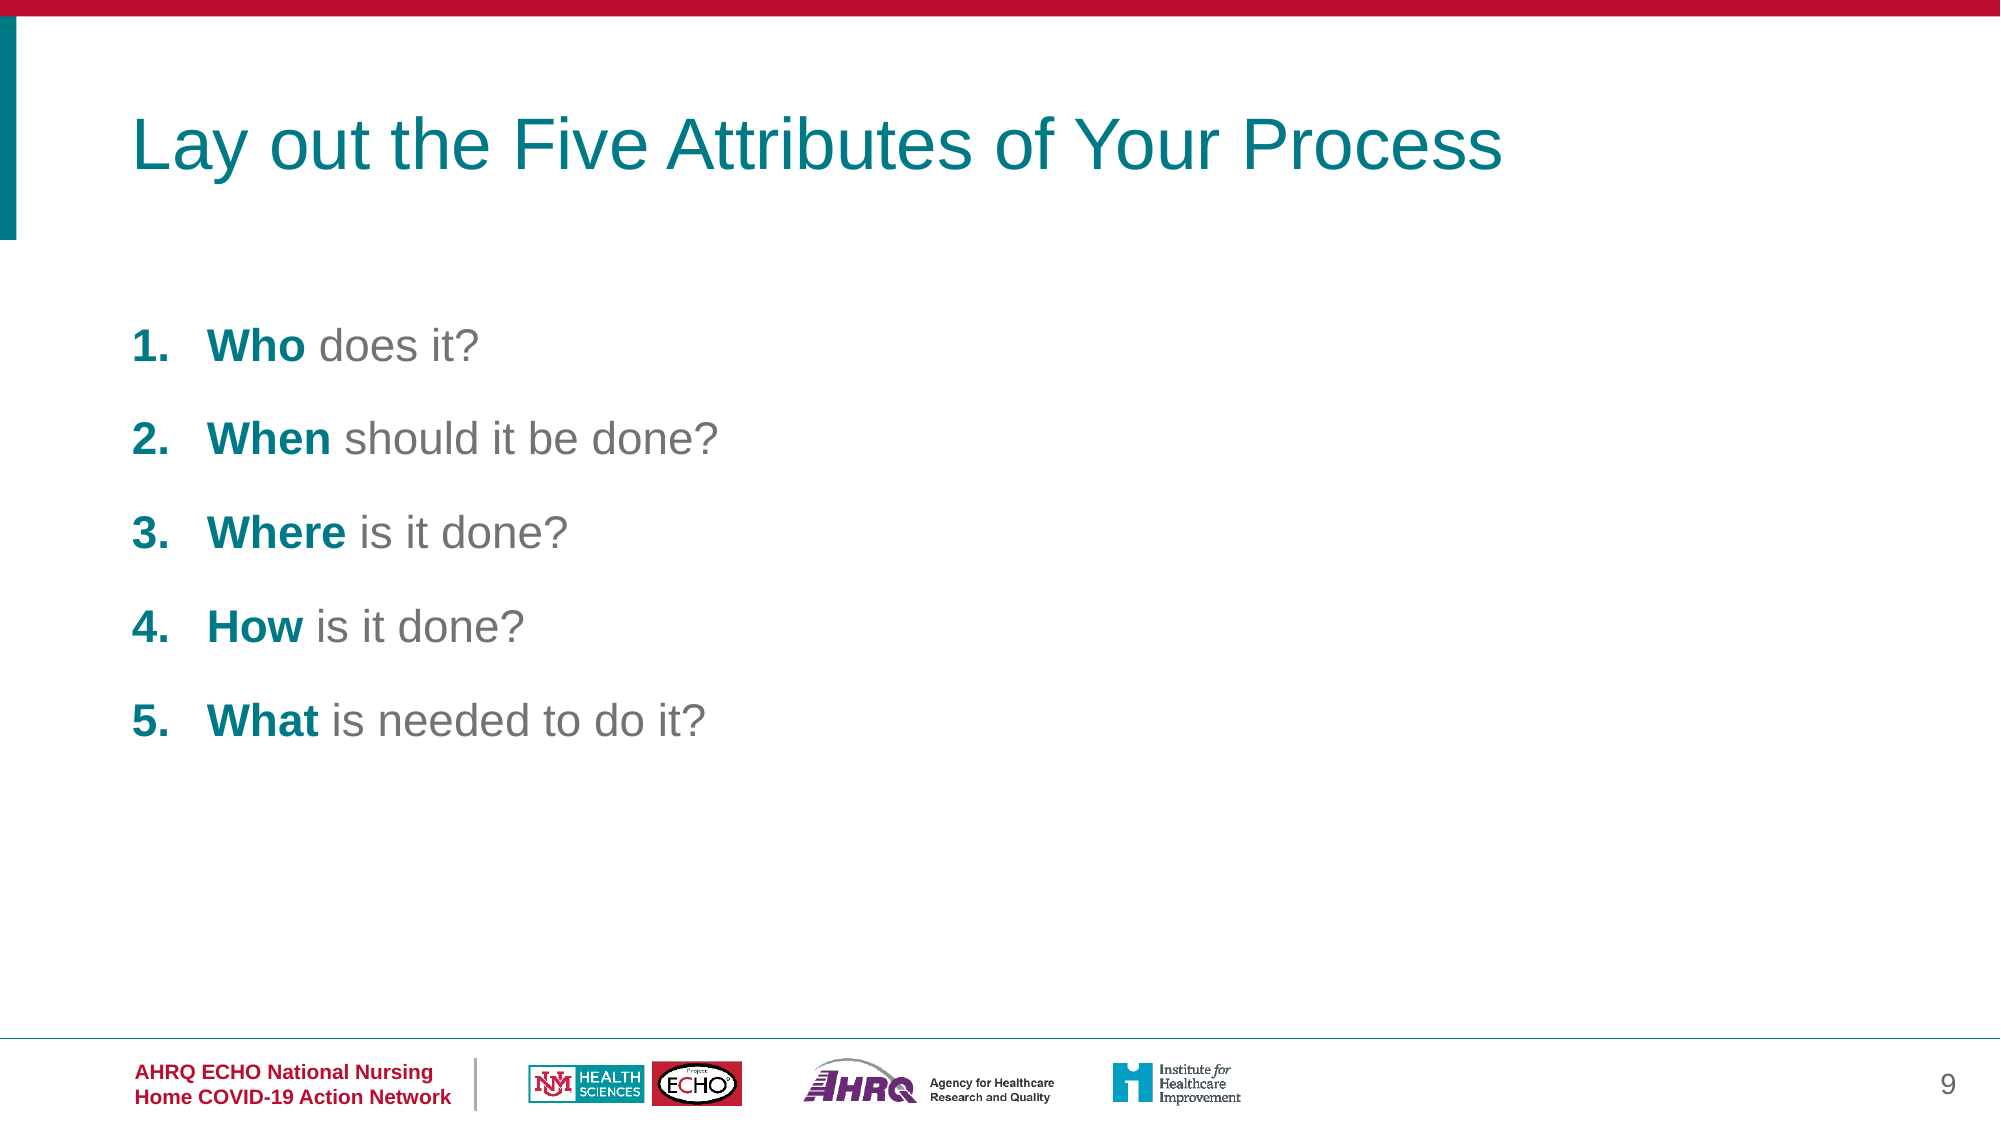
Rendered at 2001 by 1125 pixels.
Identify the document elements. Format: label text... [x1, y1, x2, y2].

list Who does it? When should it be done? Where is it done? How is it done? What is needed to do it? [117, 302, 1892, 896]
picture [802, 1057, 1057, 1105]
picture [1110, 1049, 1243, 1119]
list Lay out the Five Attributes of Your Process [117, 98, 1894, 182]
picture [520, 1054, 750, 1113]
